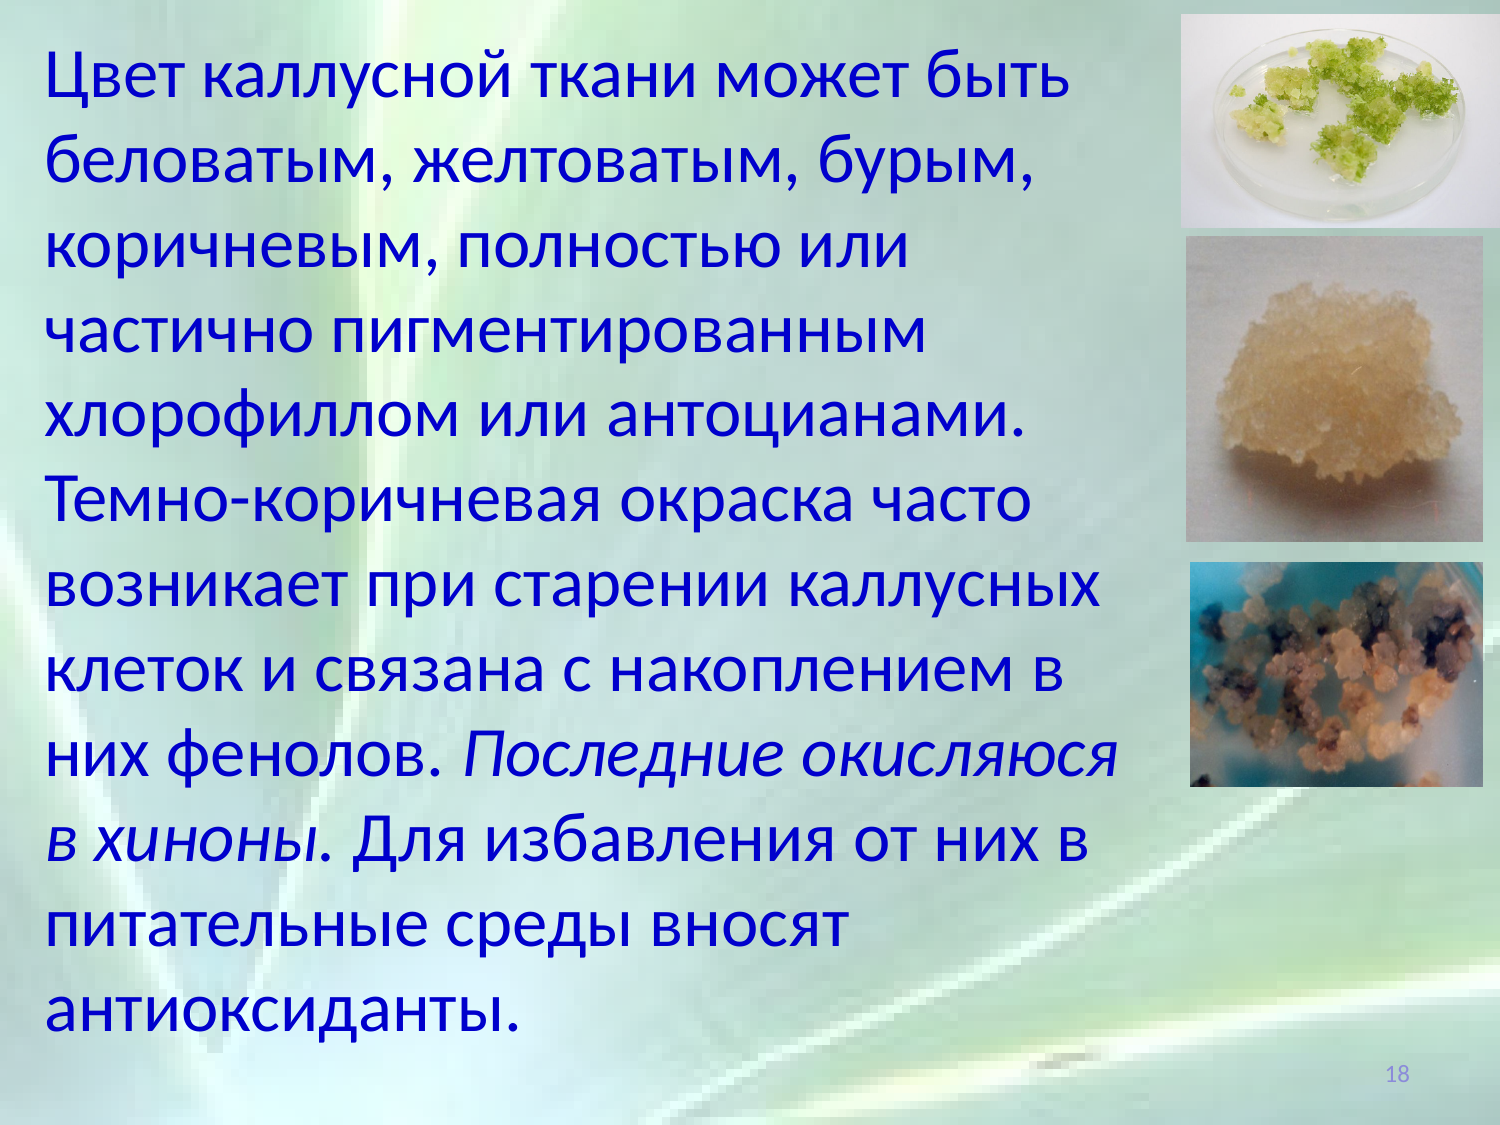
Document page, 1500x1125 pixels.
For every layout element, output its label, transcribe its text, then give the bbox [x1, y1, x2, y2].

slide_number 18 [1074, 1042, 1425, 1103]
picture [1180, 14, 1500, 229]
picture [1185, 236, 1483, 542]
text_box Цвет каллусной ткани может быть беловатым, желтоватым, бурым, коричневым, полностью или частично пигментированным хлорофиллом или антоцианами. Темно-коричневая окраска часто возникает при старении каллусных клеток и связана с накоплением в них фенолов. Последние окисляюся в хиноны. Для избавления от них в питательные среды вносят антиоксиданты. [29, 19, 1182, 1053]
picture [1190, 562, 1483, 788]
